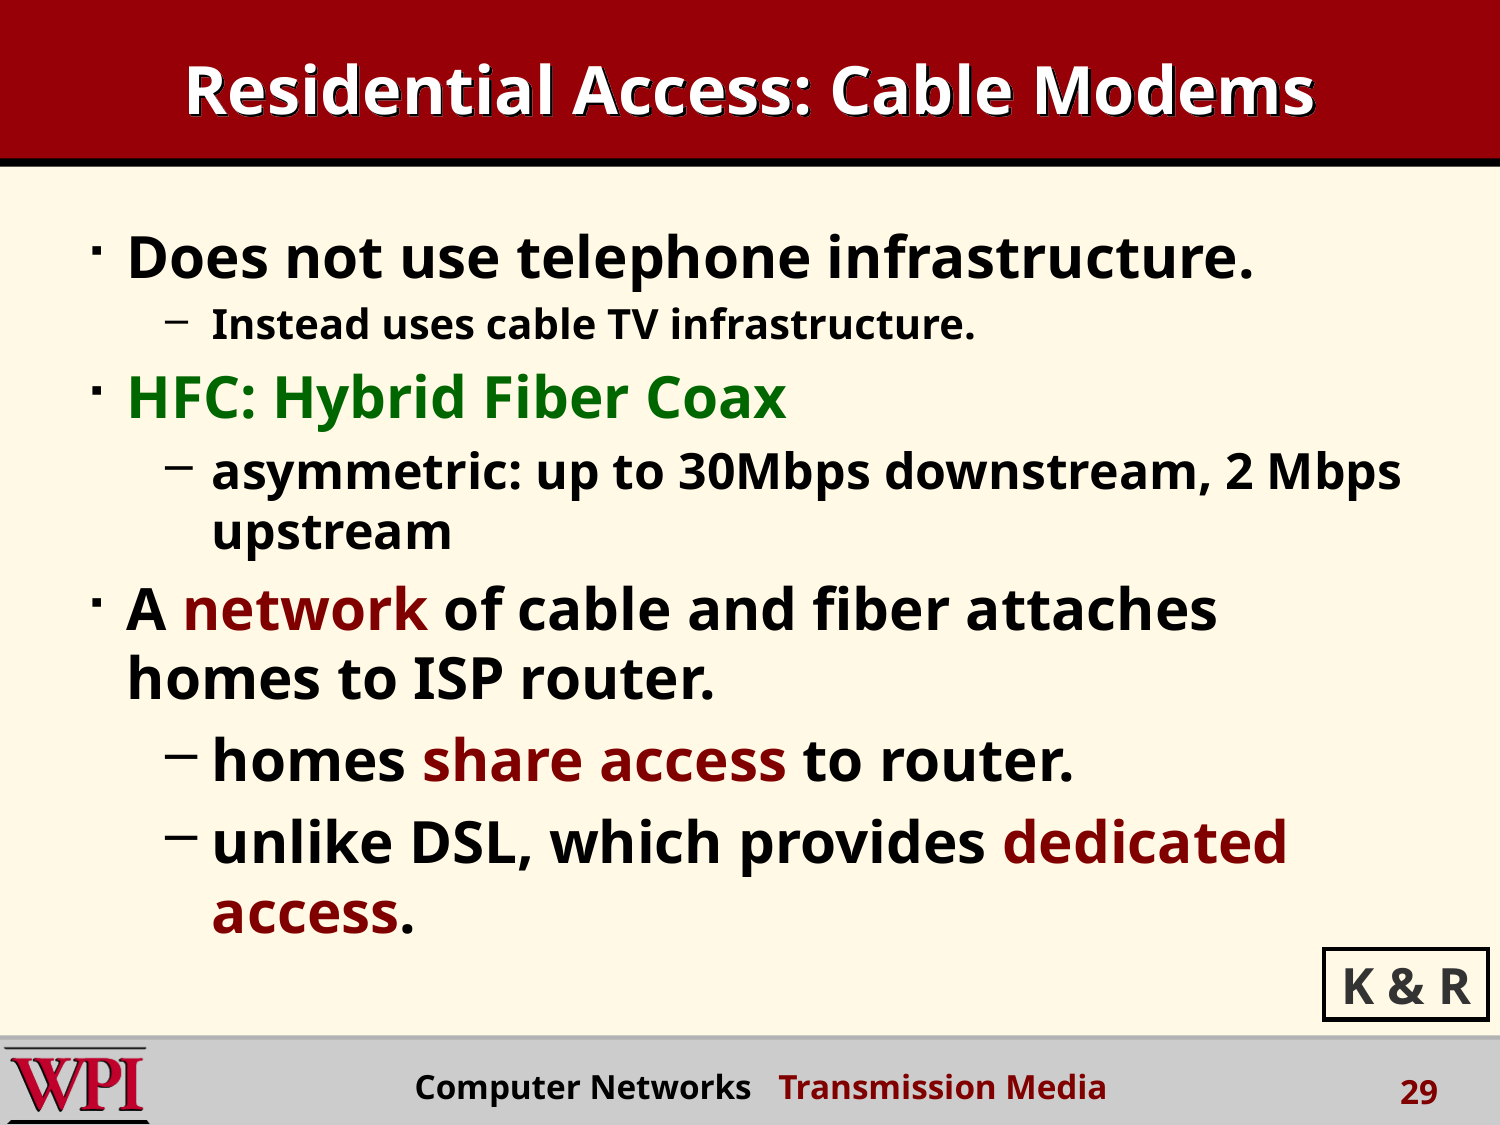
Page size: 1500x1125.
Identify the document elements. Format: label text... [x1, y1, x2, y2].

picture [0, 1040, 1500, 1125]
list Does not use telephone infrastructure. Instead uses cable TV infrastructure. HFC: Hybrid Fiber Coax asymmetric: up to 30Mbps downstream, 2 Mbps upstream A network of cable and fiber attaches homes to ISP router. homes share access to router. unlike DSL, which provides dedicated access. [74, 212, 1426, 1001]
picture [0, 0, 1500, 158]
picture [0, 167, 1500, 1035]
title Residential Access: Cable Modems [29, 18, 1471, 150]
slide_number 29 [1344, 1063, 1495, 1102]
text_box K & R [1324, 949, 1489, 1020]
footer Computer Networks Transmission Media [210, 1058, 1304, 1107]
